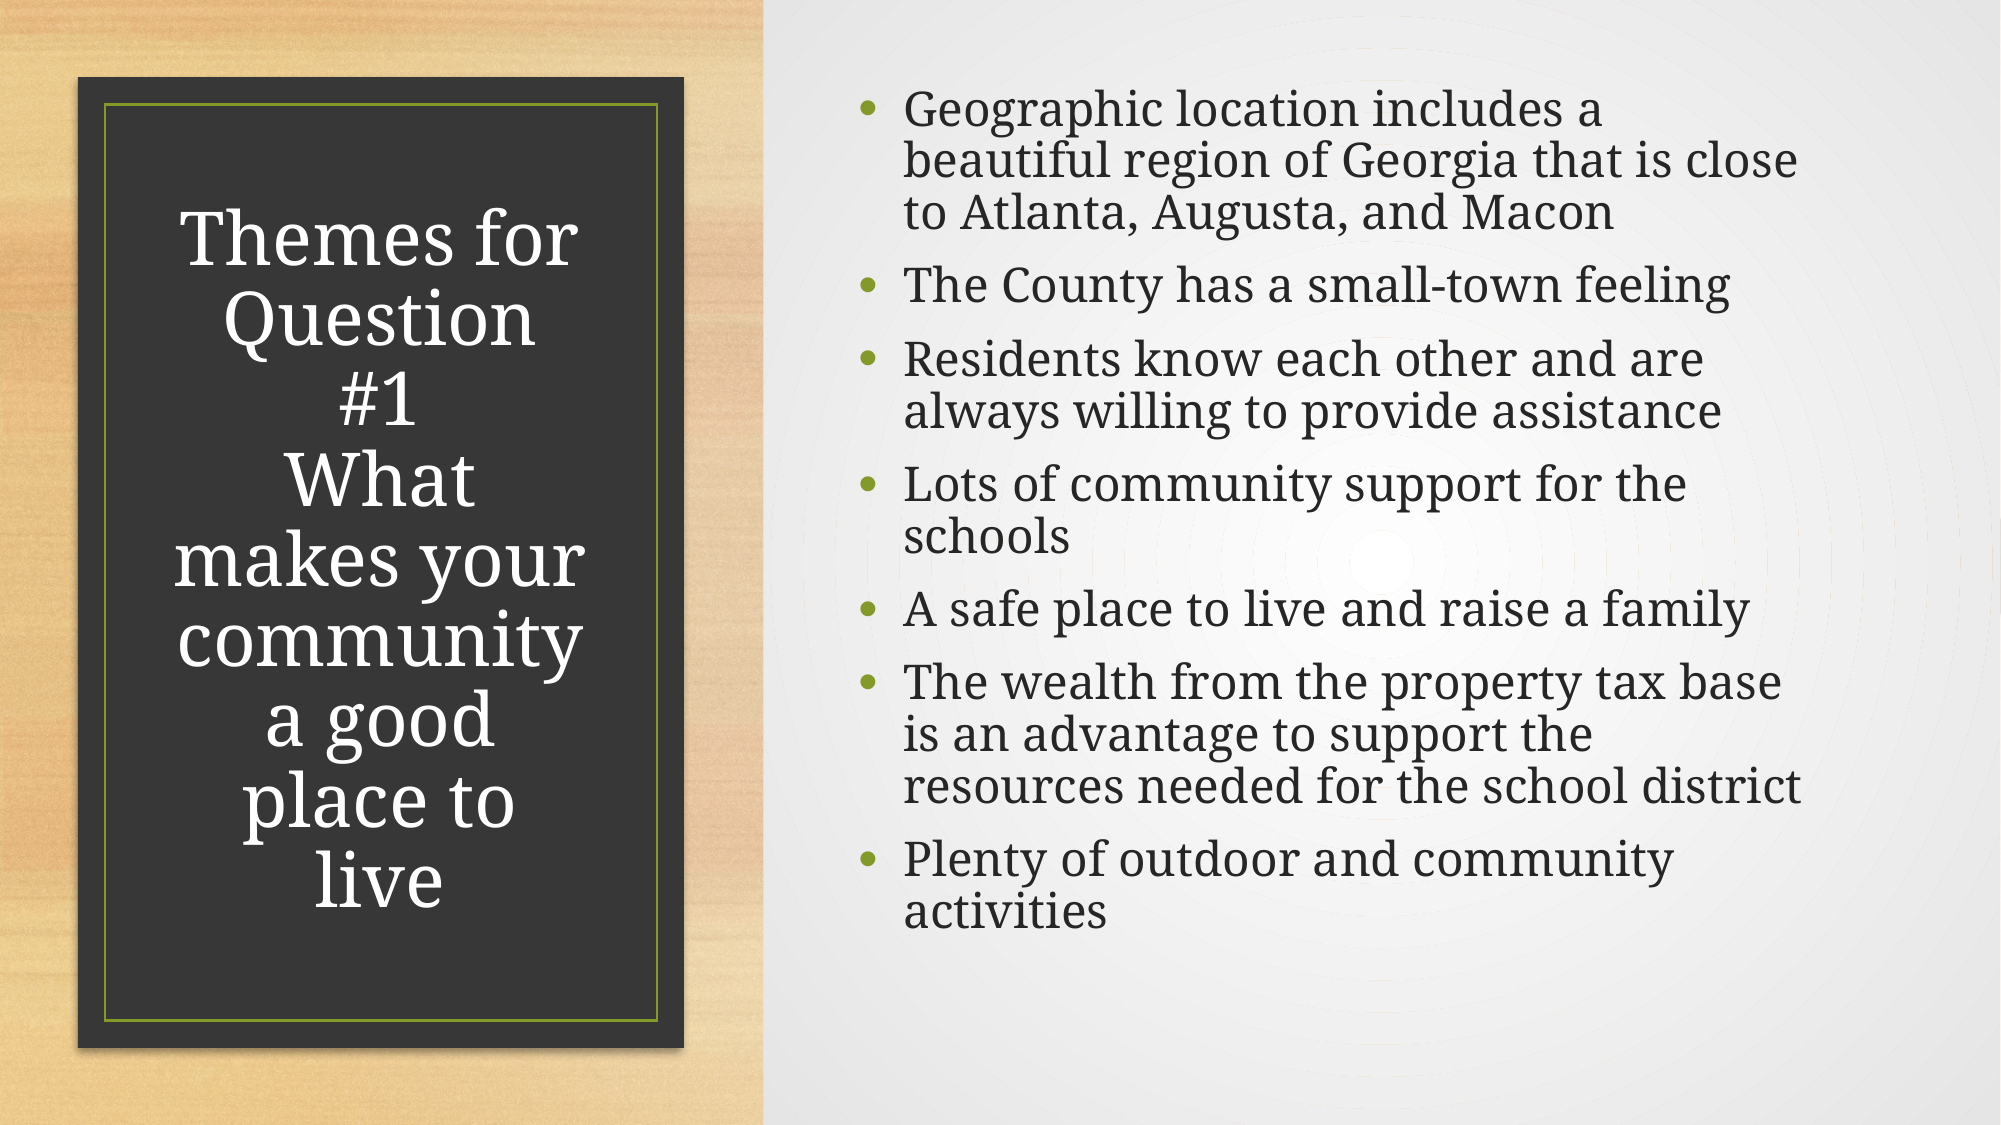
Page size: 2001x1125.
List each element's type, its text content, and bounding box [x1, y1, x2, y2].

text_box [77, 76, 685, 1049]
text_box [0, 0, 762, 1125]
title Themes for Question #1 What makes your community a good place to live [156, 156, 605, 968]
text_box [104, 103, 658, 1021]
list Geographic location includes a beautiful region of Georgia that is close to Atlanta, Augusta, and Macon The County has a small-town feeling Residents know each other and are always willing to provide assistance Lots of community support for the schools A safe place to live and raise a family The wealth from the property tax base is an advantage to support the resources needed for the school district Plenty of outdoor and community activities [843, 77, 1820, 964]
text_box [762, 0, 2000, 1125]
